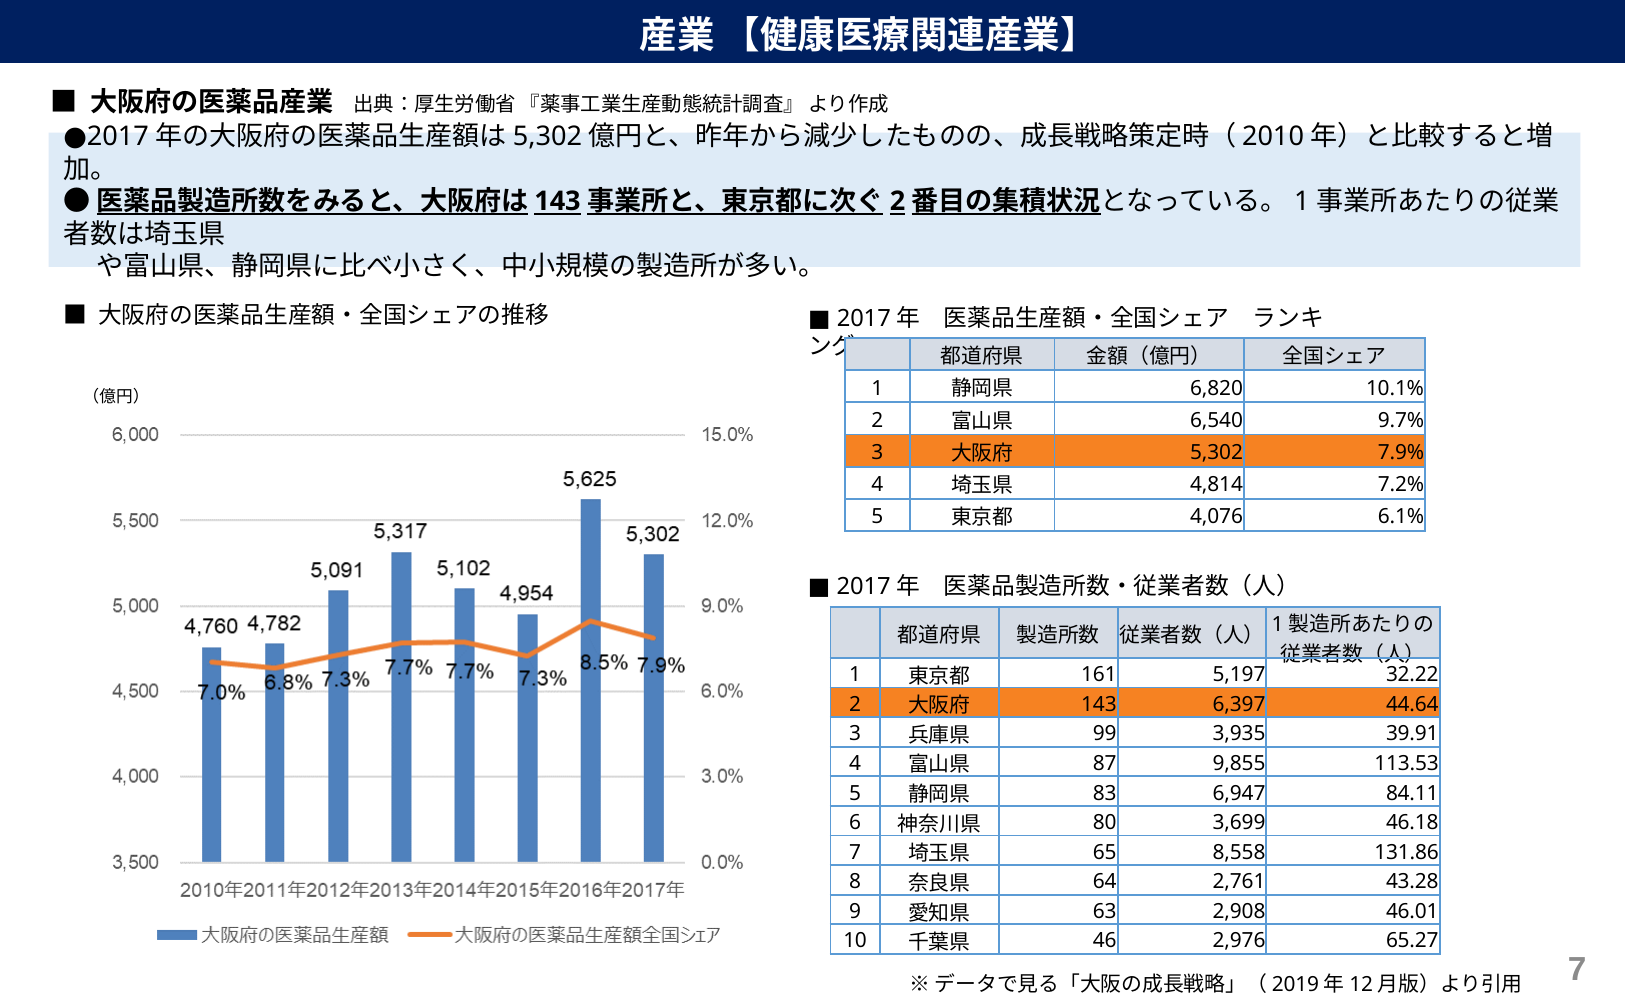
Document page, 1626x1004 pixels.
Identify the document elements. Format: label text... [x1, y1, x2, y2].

table_cell 65 [1000, 836, 1117, 864]
table_cell 43.28 [1267, 866, 1439, 894]
table_cell 2 [846, 403, 909, 434]
table_cell 5 [831, 777, 879, 805]
table_cell 8 [831, 866, 879, 894]
table_cell 46.18 [1267, 807, 1439, 835]
table_cell 5,197 [1119, 659, 1265, 687]
table_header 全国シェア [1245, 339, 1424, 369]
table_cell 埼玉県 [911, 468, 1054, 498]
slide_number 6 [1539, 934, 1615, 1000]
table_cell 4,814 [1055, 468, 1243, 498]
table_cell 2 [831, 688, 879, 716]
table_cell 65.27 [1267, 925, 1439, 953]
table_cell 6,947 [1119, 777, 1265, 805]
table_cell 静岡県 [881, 777, 998, 805]
table_cell 東京都 [911, 500, 1054, 530]
table_cell 6,540 [1055, 403, 1243, 434]
table_header 製造所数 [1000, 608, 1117, 657]
table_header [831, 608, 879, 657]
table_cell 3 [846, 435, 909, 466]
table_cell 2,976 [1119, 925, 1265, 953]
table_cell 神奈川県 [881, 807, 998, 835]
text_box ■ 大阪府の医薬品産業 出典：厚生労働省 『薬事工業生産動態統計調査』 より作成 [35, 76, 1198, 124]
table_cell 静岡県 [911, 371, 1054, 401]
table_cell 5 [846, 500, 909, 530]
table_cell 6 [831, 807, 879, 835]
table_cell 7.9% [1245, 435, 1424, 466]
table_cell 4 [831, 748, 879, 775]
table_cell 64 [1000, 866, 1117, 894]
table_cell 113.53 [1267, 748, 1439, 775]
table_cell 10.1% [1245, 371, 1424, 401]
table_cell 84.11 [1267, 777, 1439, 805]
table_cell 2,761 [1119, 866, 1265, 894]
table_cell 2,908 [1119, 896, 1265, 923]
table_cell 6.1% [1245, 500, 1424, 530]
table_cell 83 [1000, 777, 1117, 805]
text_box ■ 2017年 医薬品生産額・全国シェア ランキング [793, 295, 1362, 367]
table_header 従業者数（人） [1119, 608, 1265, 657]
table_cell 99 [1000, 718, 1117, 746]
table_cell 131.86 [1267, 836, 1439, 864]
table_cell 7 [831, 836, 879, 864]
table_cell 富山県 [911, 403, 1054, 434]
table_cell 44.64 [1267, 688, 1439, 716]
text_box ■ 大阪府の医薬品生産額・全国シェアの推移 [48, 292, 617, 336]
table_cell 32.22 [1267, 659, 1439, 687]
table_cell 奈良県 [881, 866, 998, 894]
table_cell 4 [846, 468, 909, 498]
table_header 都道府県 [911, 339, 1054, 369]
table_cell 161 [1000, 659, 1117, 687]
text_box ■ 2017年 医薬品製造所数・従業者数（人） [793, 563, 1435, 607]
table_header 金額（億円） [1055, 339, 1243, 369]
table_cell 3,935 [1119, 718, 1265, 746]
table_cell 9.7% [1245, 403, 1424, 434]
table_header [846, 339, 909, 369]
table_cell 143 [1000, 688, 1117, 716]
table_cell 4,076 [1055, 500, 1243, 530]
table_cell 6,820 [1055, 371, 1243, 401]
table_cell 富山県 [881, 748, 998, 775]
text_box 産業 【健康医療関連産業】 [0, 0, 1625, 63]
table_cell 愛知県 [881, 896, 998, 923]
table_cell 7.2% [1245, 468, 1424, 498]
table_cell 1 [846, 371, 909, 401]
table_cell 大阪府 [881, 688, 998, 716]
picture [98, 412, 768, 964]
table_cell 8,558 [1119, 836, 1265, 864]
table_header 1製造所あたりの 従業者数（人） [1267, 608, 1439, 657]
text_box ※データで見る「大阪の成長戦略」（2019年12月版）より引用 [894, 963, 1566, 1003]
table_cell 千葉県 [881, 925, 998, 953]
table_cell 80 [1000, 807, 1117, 835]
table_cell 埼玉県 [881, 836, 998, 864]
table_cell 1 [831, 659, 879, 687]
table_cell 6,397 [1119, 688, 1265, 716]
table_cell 46 [1000, 925, 1117, 953]
table_cell 10 [831, 925, 879, 953]
table_cell 5,302 [1055, 435, 1243, 466]
table_cell 63 [1000, 896, 1117, 923]
table_cell 3 [831, 718, 879, 746]
table_header 都道府県 [881, 608, 998, 657]
table_cell 9 [831, 896, 879, 923]
table_cell 東京都 [881, 659, 998, 687]
text_box （億円） [67, 378, 232, 413]
table_cell 87 [1000, 748, 1117, 775]
table_cell 兵庫県 [881, 718, 998, 746]
table_cell 3,699 [1119, 807, 1265, 835]
table_cell 9,855 [1119, 748, 1265, 775]
text_box ●2017年の大阪府の医薬品生産額は5,302億円と、昨年から減少したものの、成長戦略策定時（2010年）と比較すると増加。 ●医薬品製造所数をみると、大阪府は143事業所と、東京都に次ぐ2番目の集積状況となっている。1事業所あたりの従業者数は埼玉県 や富山県、静岡県に比べ小さく、中小規模の製造所が多い。 [48, 132, 1581, 268]
table_cell 46.01 [1267, 896, 1439, 923]
table_cell 大阪府 [911, 435, 1054, 466]
table_cell 39.91 [1267, 718, 1439, 746]
